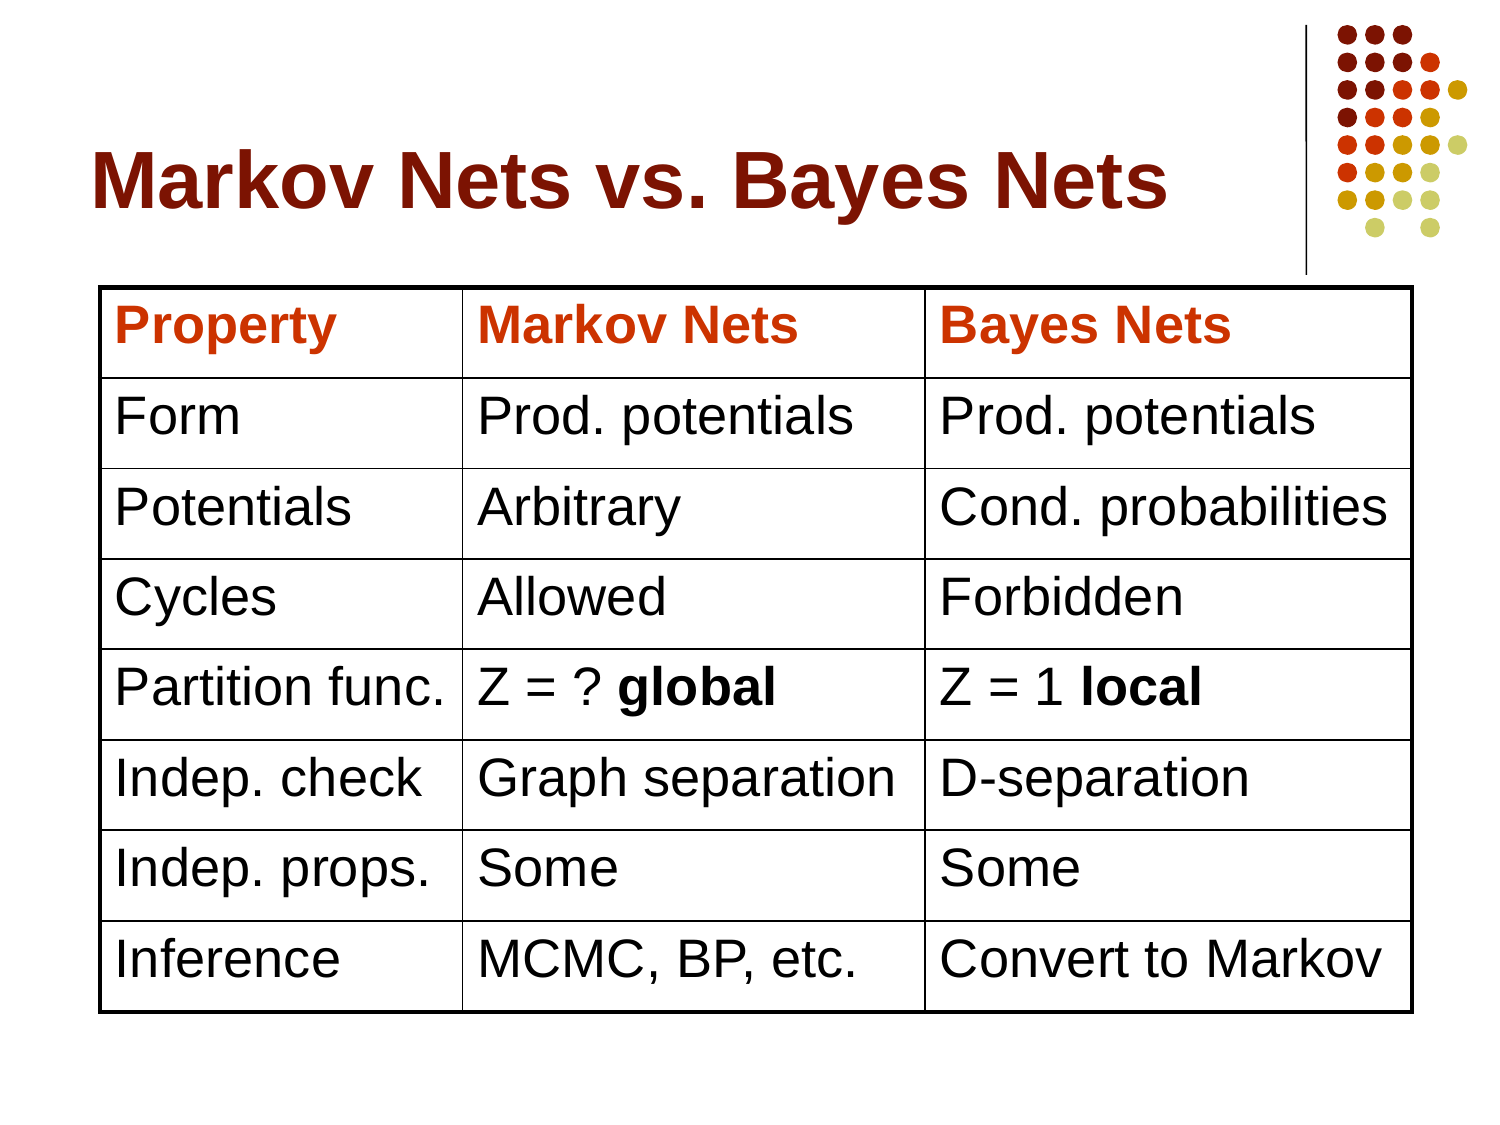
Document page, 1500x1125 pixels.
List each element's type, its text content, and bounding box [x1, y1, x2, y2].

table_cell Graph separation [463, 741, 924, 829]
table_cell Z = ? global [463, 650, 924, 739]
table_cell Form [102, 379, 462, 468]
table_cell MCMC, BP, etc. [463, 922, 924, 1010]
table_cell Z = 1 local [926, 650, 1410, 739]
table_cell Cond. probabilities [926, 469, 1410, 558]
table_cell Potentials [102, 469, 462, 558]
table_cell Arbitrary [463, 469, 924, 558]
table_cell Forbidden [926, 560, 1410, 648]
table_header Markov Nets [463, 290, 924, 377]
table_cell Inference [102, 922, 462, 1010]
table_cell Prod. potentials [926, 379, 1410, 468]
table_cell Some [463, 831, 924, 920]
table_cell Partition func. [102, 650, 462, 739]
table_cell D-separation [926, 741, 1410, 829]
table_cell Convert to Markov [926, 922, 1410, 1010]
table_cell Prod. potentials [463, 379, 924, 468]
table_cell Some [926, 831, 1410, 920]
table_cell Indep. check [102, 741, 462, 829]
title Markov Nets vs. Bayes Nets [74, 19, 1313, 233]
table_cell Cycles [102, 560, 462, 648]
table_header Property [102, 290, 462, 377]
table_cell Indep. props. [102, 831, 462, 920]
table_cell Allowed [463, 560, 924, 648]
table_header Bayes Nets [926, 290, 1410, 377]
